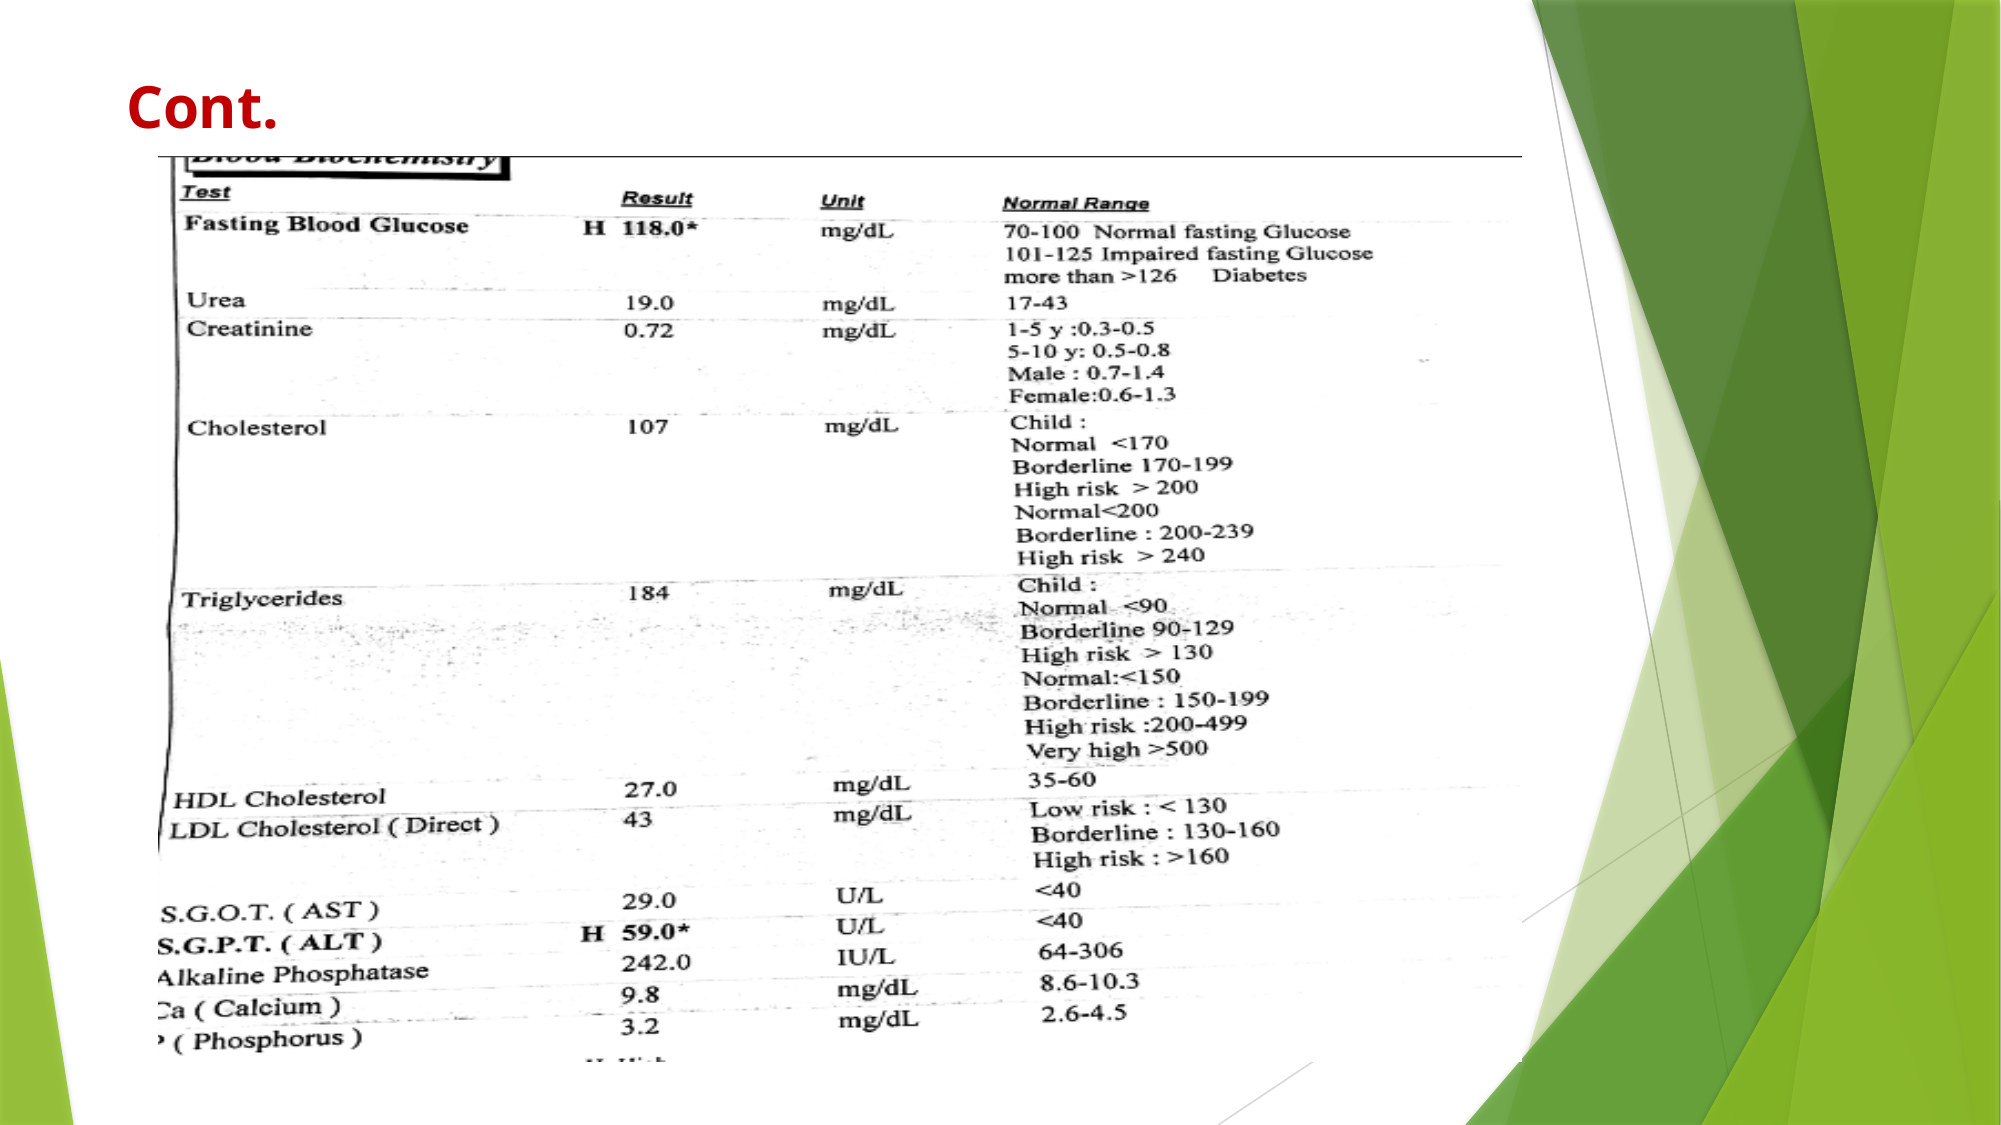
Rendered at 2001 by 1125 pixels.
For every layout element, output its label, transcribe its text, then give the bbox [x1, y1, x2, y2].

title Cont. [111, 63, 1522, 157]
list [158, 155, 1522, 1063]
